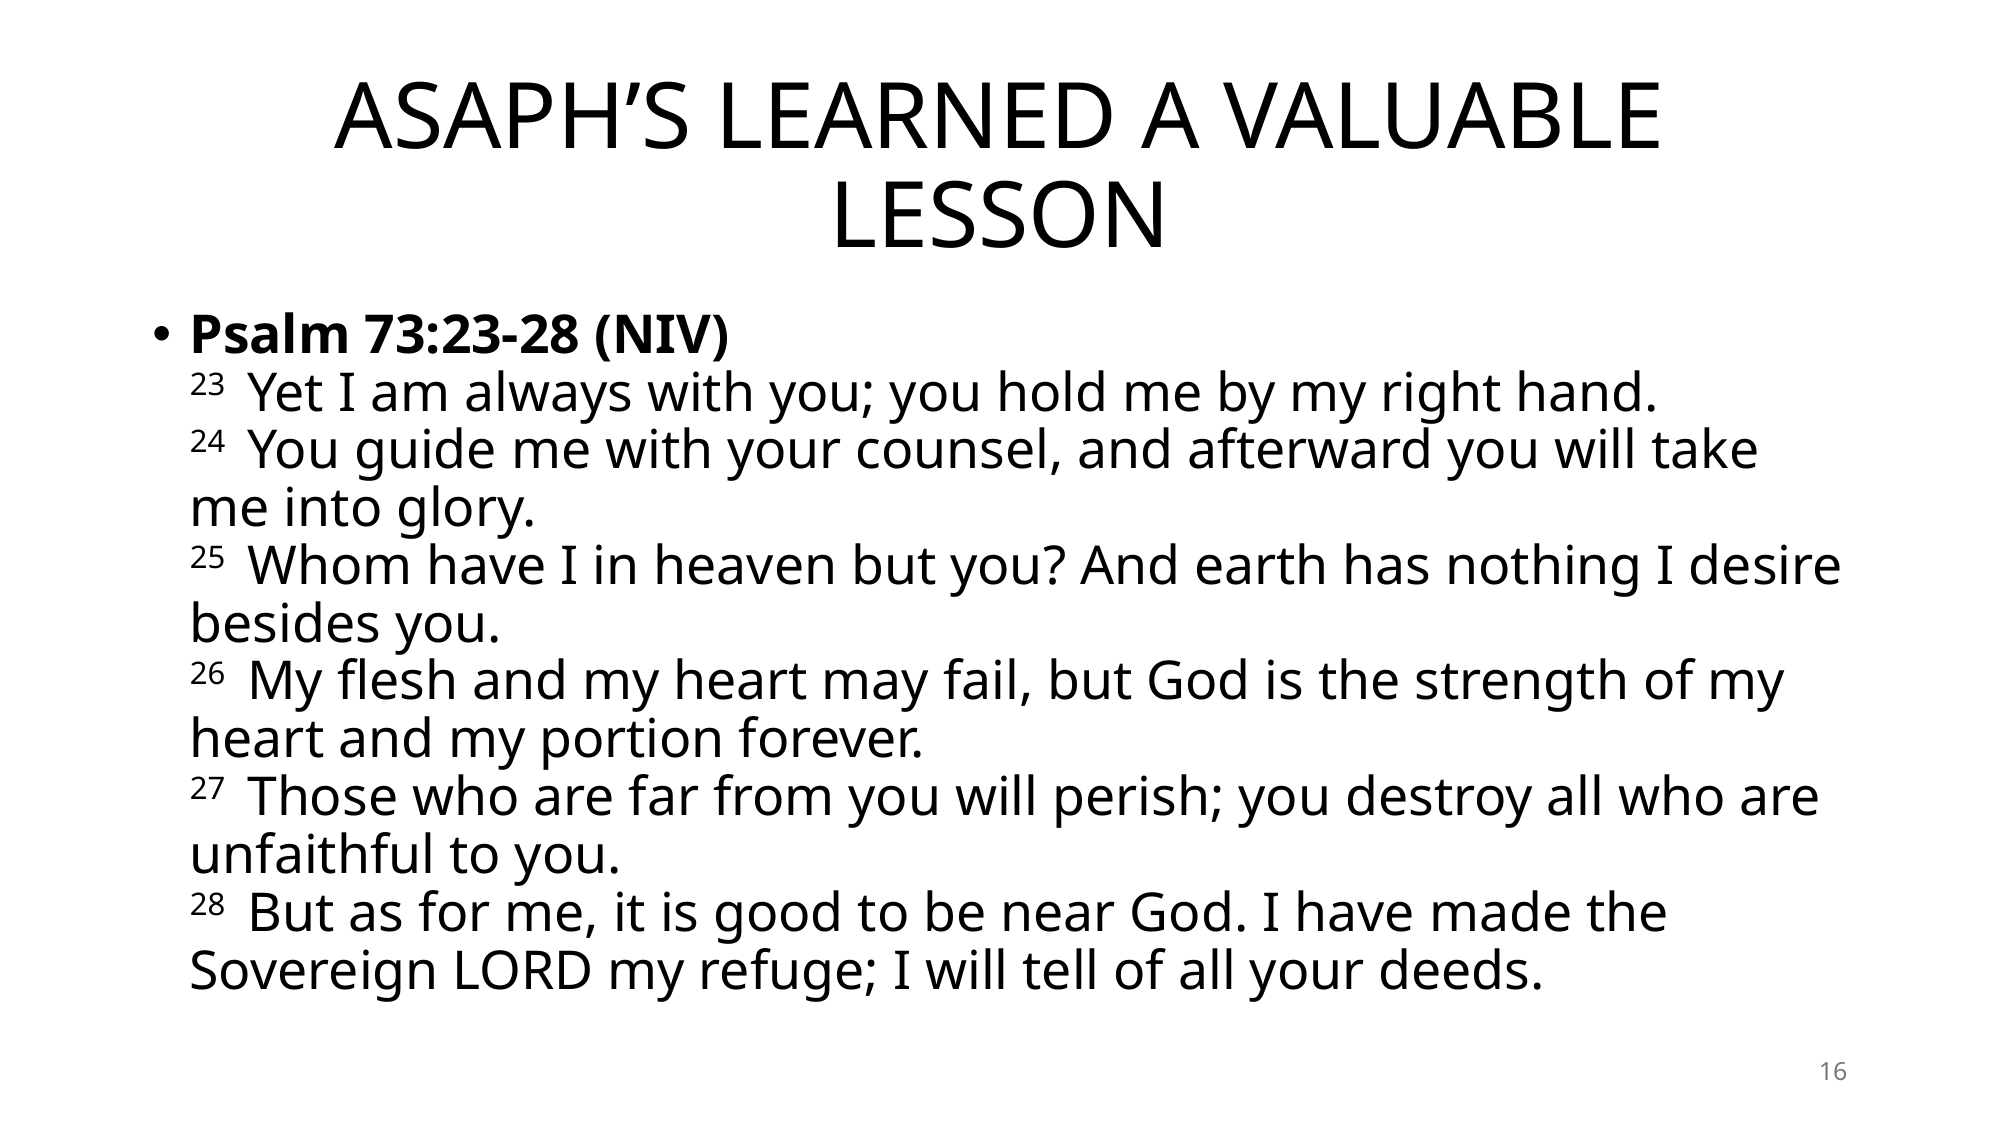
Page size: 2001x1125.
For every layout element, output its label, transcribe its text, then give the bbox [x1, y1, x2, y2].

slide_number 16 [1412, 1042, 1863, 1103]
title ASAPH’S LEARNED A VALUABLE LESSON [137, 59, 1863, 278]
list Psalm 73:23-28 (NIV) 23 Yet I am always with you; you hold me by my right hand. 24 You guide me with your counsel, and afterward you will take me into glory. 25 Whom have I in heaven but you? And earth has nothing I desire besides you. 26 My flesh and my heart may fail, but God is the strength of my heart and my portion forever. 27 Those who are far from you will perish; you destroy all who are unfaithful to you. 28 But as for me, it is good to be near God. I have made the Sovereign LORD my refuge; I will tell of all your deeds. [137, 299, 1863, 1014]
